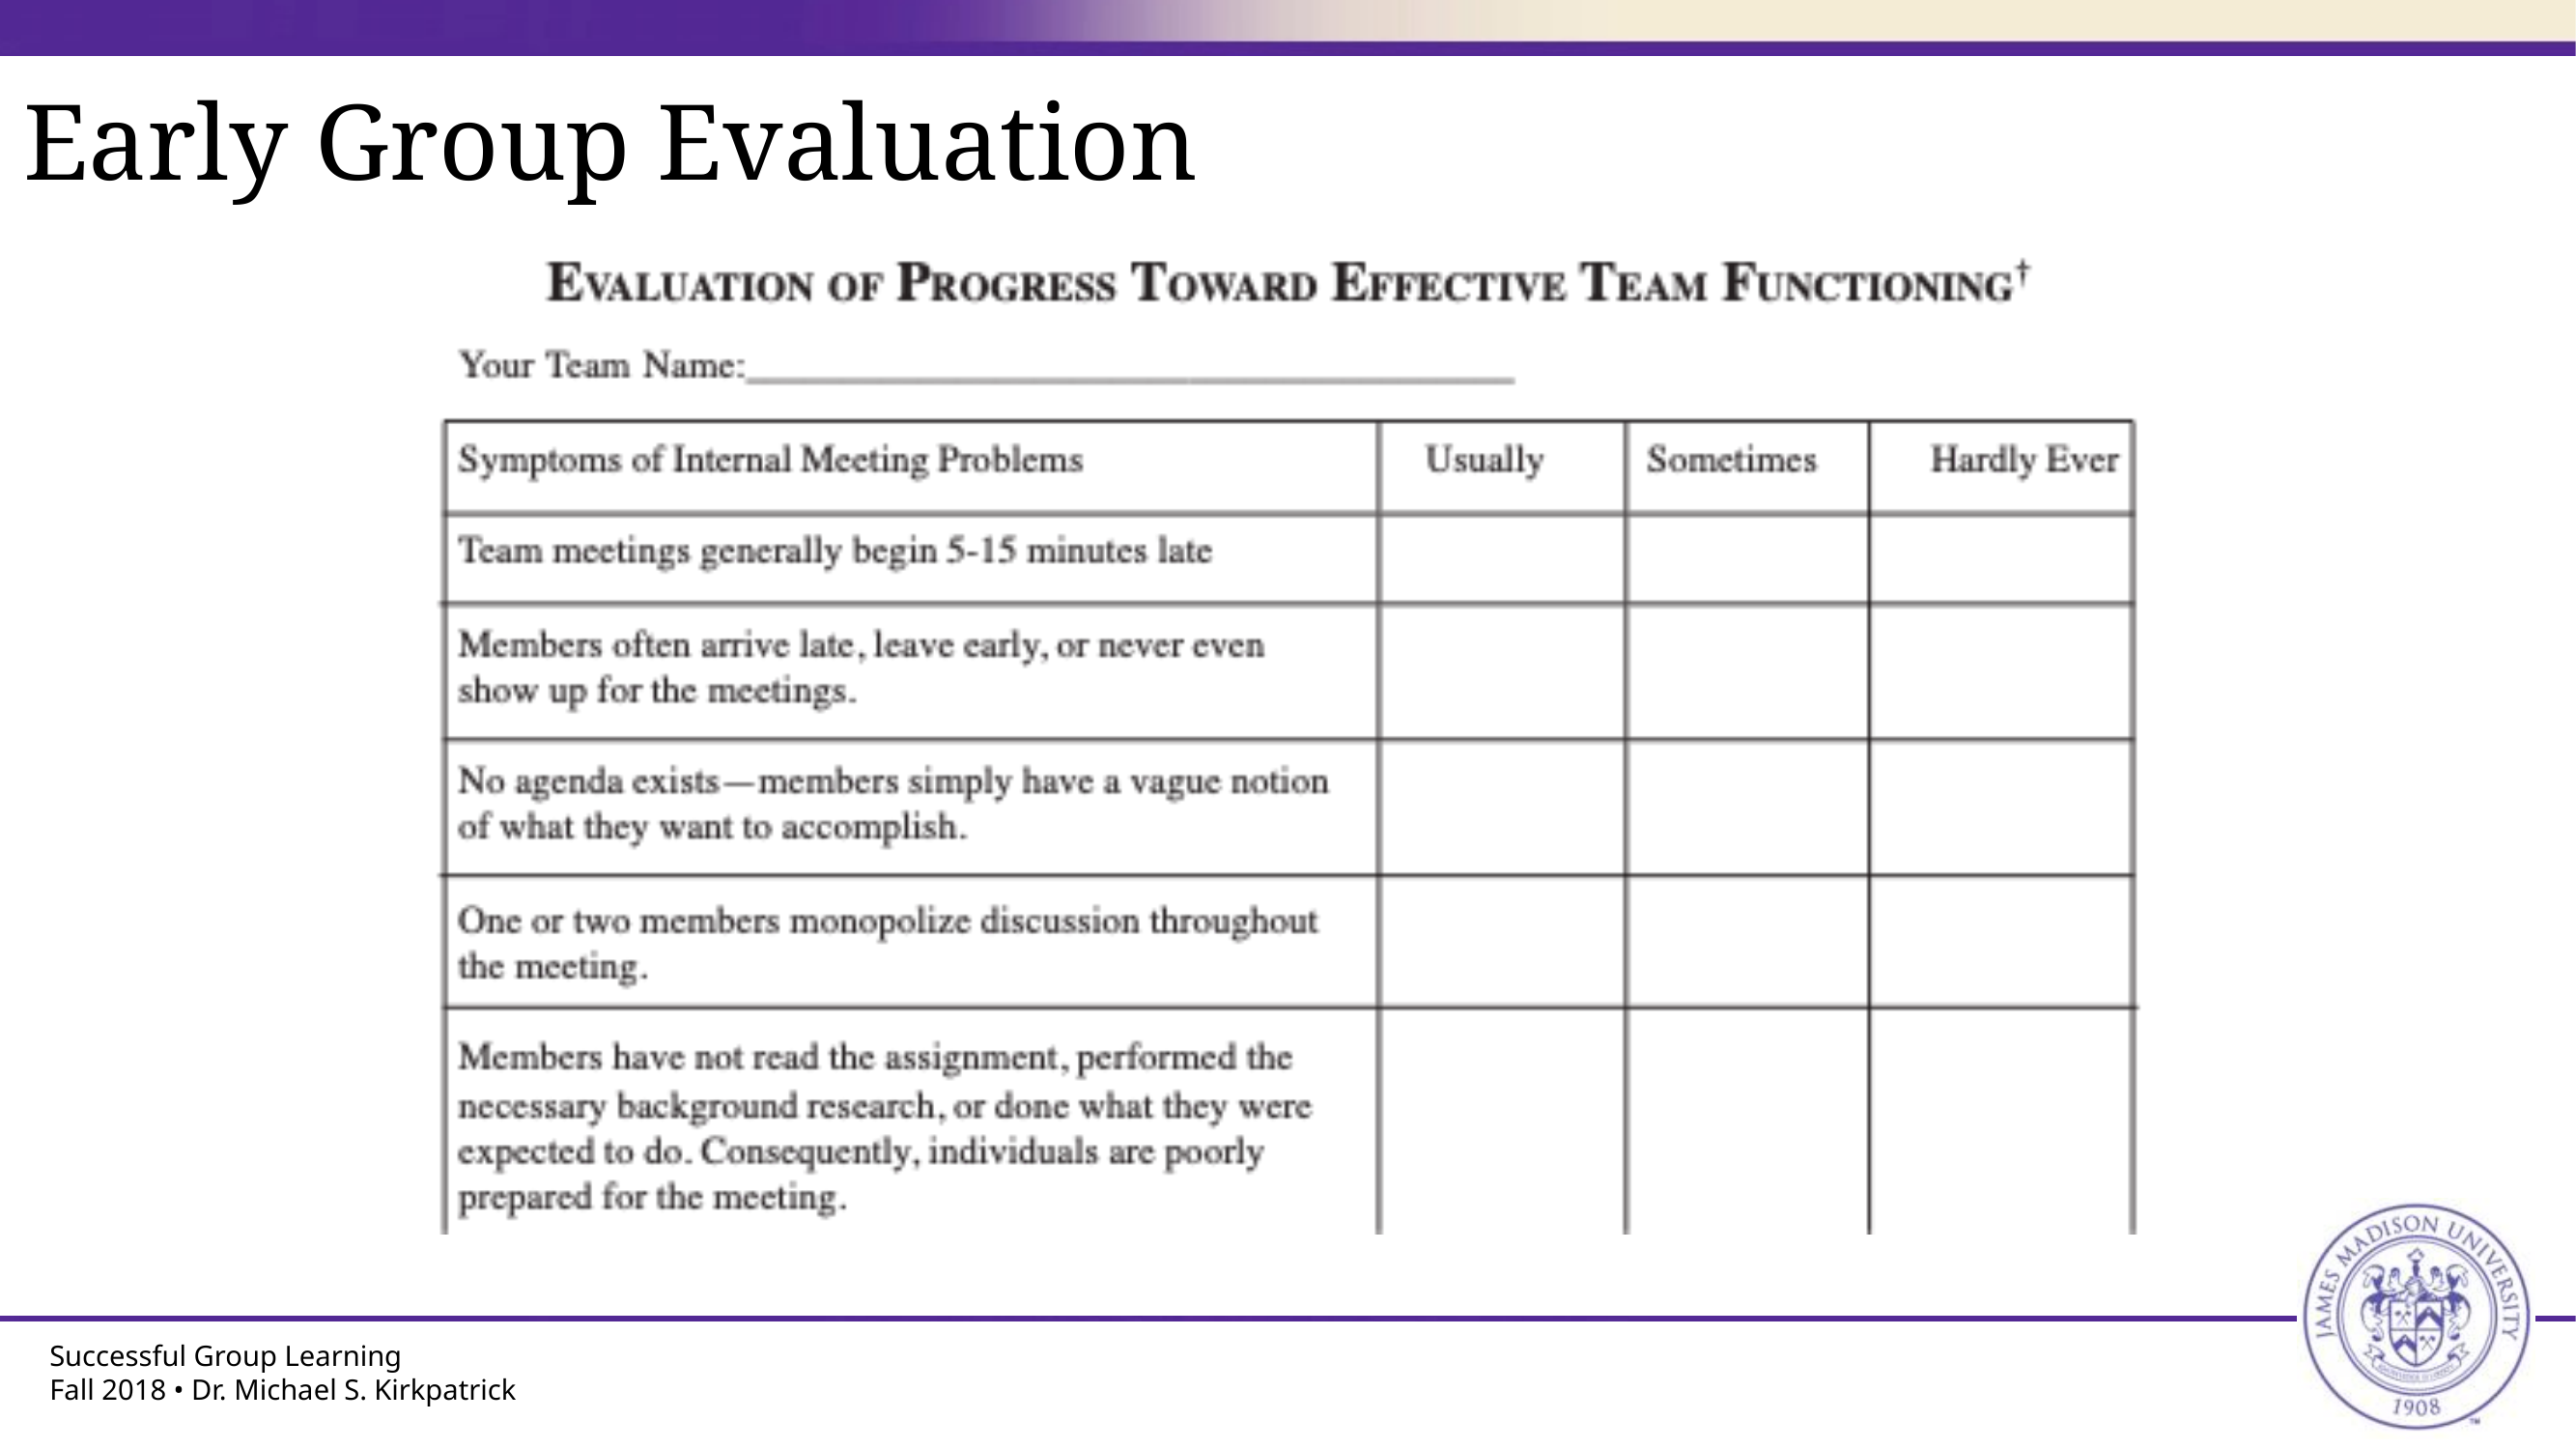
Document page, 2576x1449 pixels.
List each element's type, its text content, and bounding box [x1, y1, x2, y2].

picture [403, 213, 2172, 1235]
title Early Group Evaluation [17, 58, 1656, 218]
picture [0, 0, 2576, 56]
picture [0, 1198, 2576, 1439]
